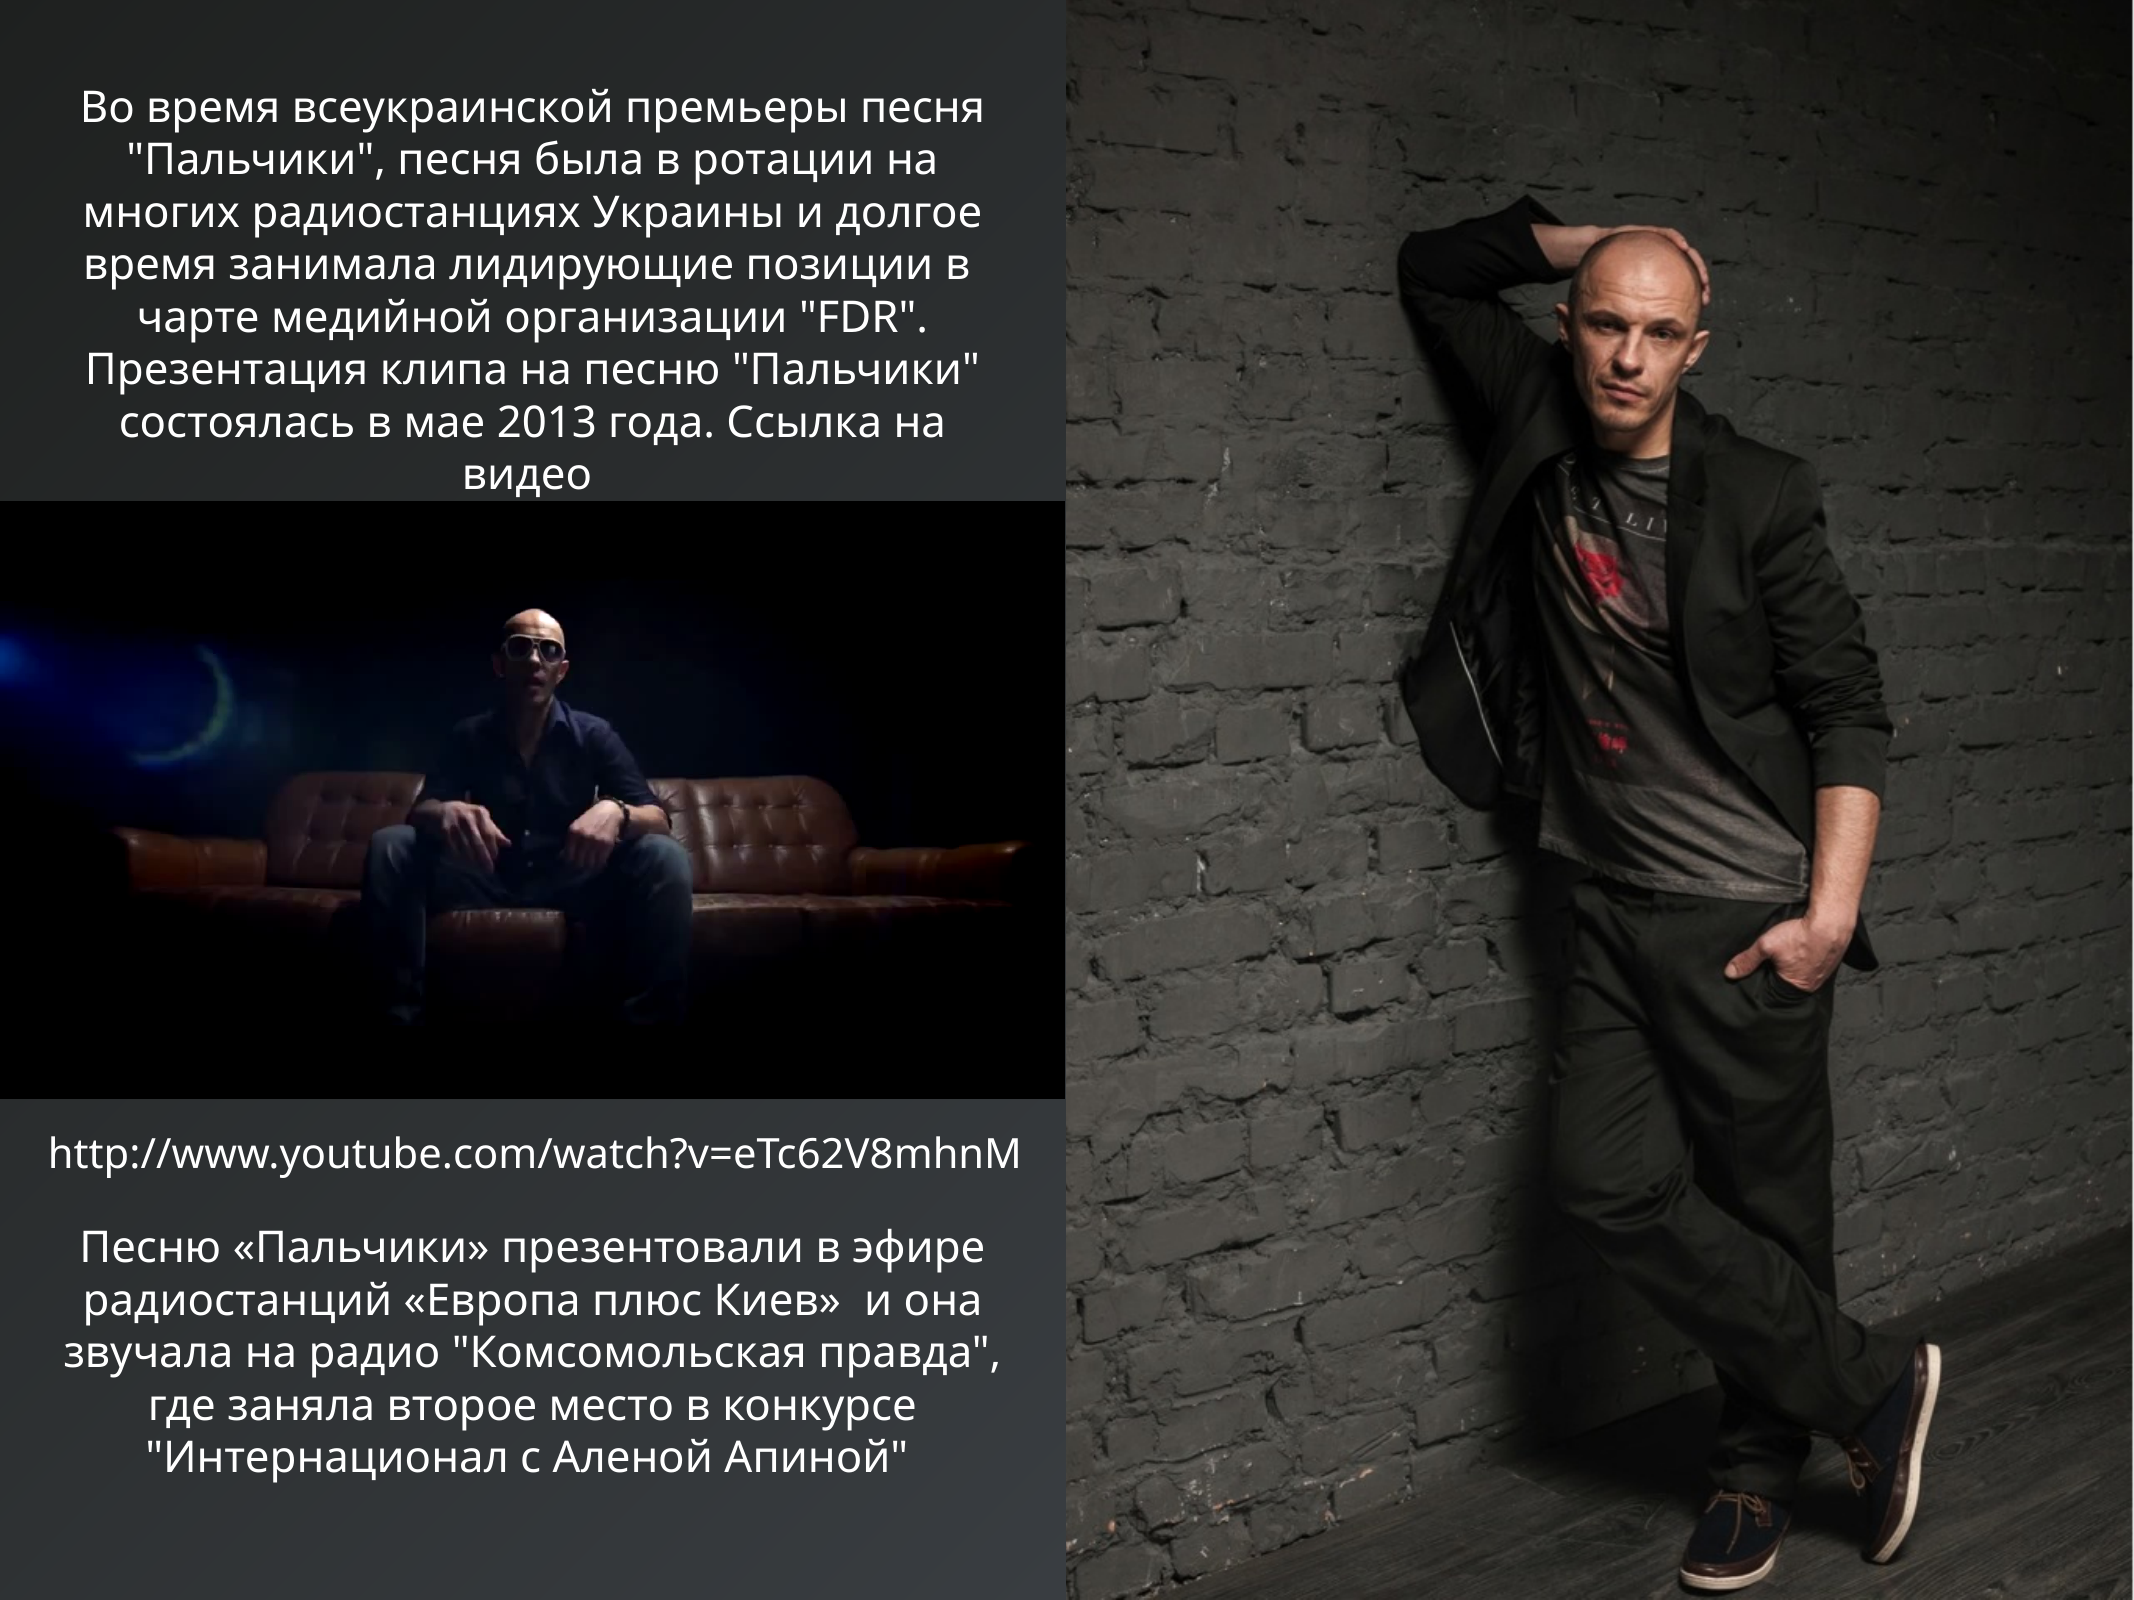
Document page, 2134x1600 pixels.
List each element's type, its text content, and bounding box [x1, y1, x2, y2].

picture [1066, 0, 2134, 1600]
text_box Во время всеукраинской премьеры песня "Пальчики", песня была в ротации на многих радиостанциях Украины и долгое время занимала лидирующие позиции в чарте медийной организации "FDR". Презентация клипа на песню "Пальчики" состоялась в мае 2013 года. Ссылка на видео [55, 78, 1010, 427]
list Песню «Пальчики» презентовали в эфире радиостанций «Европа плюс Киев» и она звучала на радио "Комсомольская правда", где заняла второе место в конкурсе "Интернационал с Аленой Апиной" [55, 1219, 1010, 1447]
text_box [0, 499, 1061, 1100]
text_box http://www.youtube.com/watch?v=eTc62V8mhnM [27, 1119, 1043, 1184]
